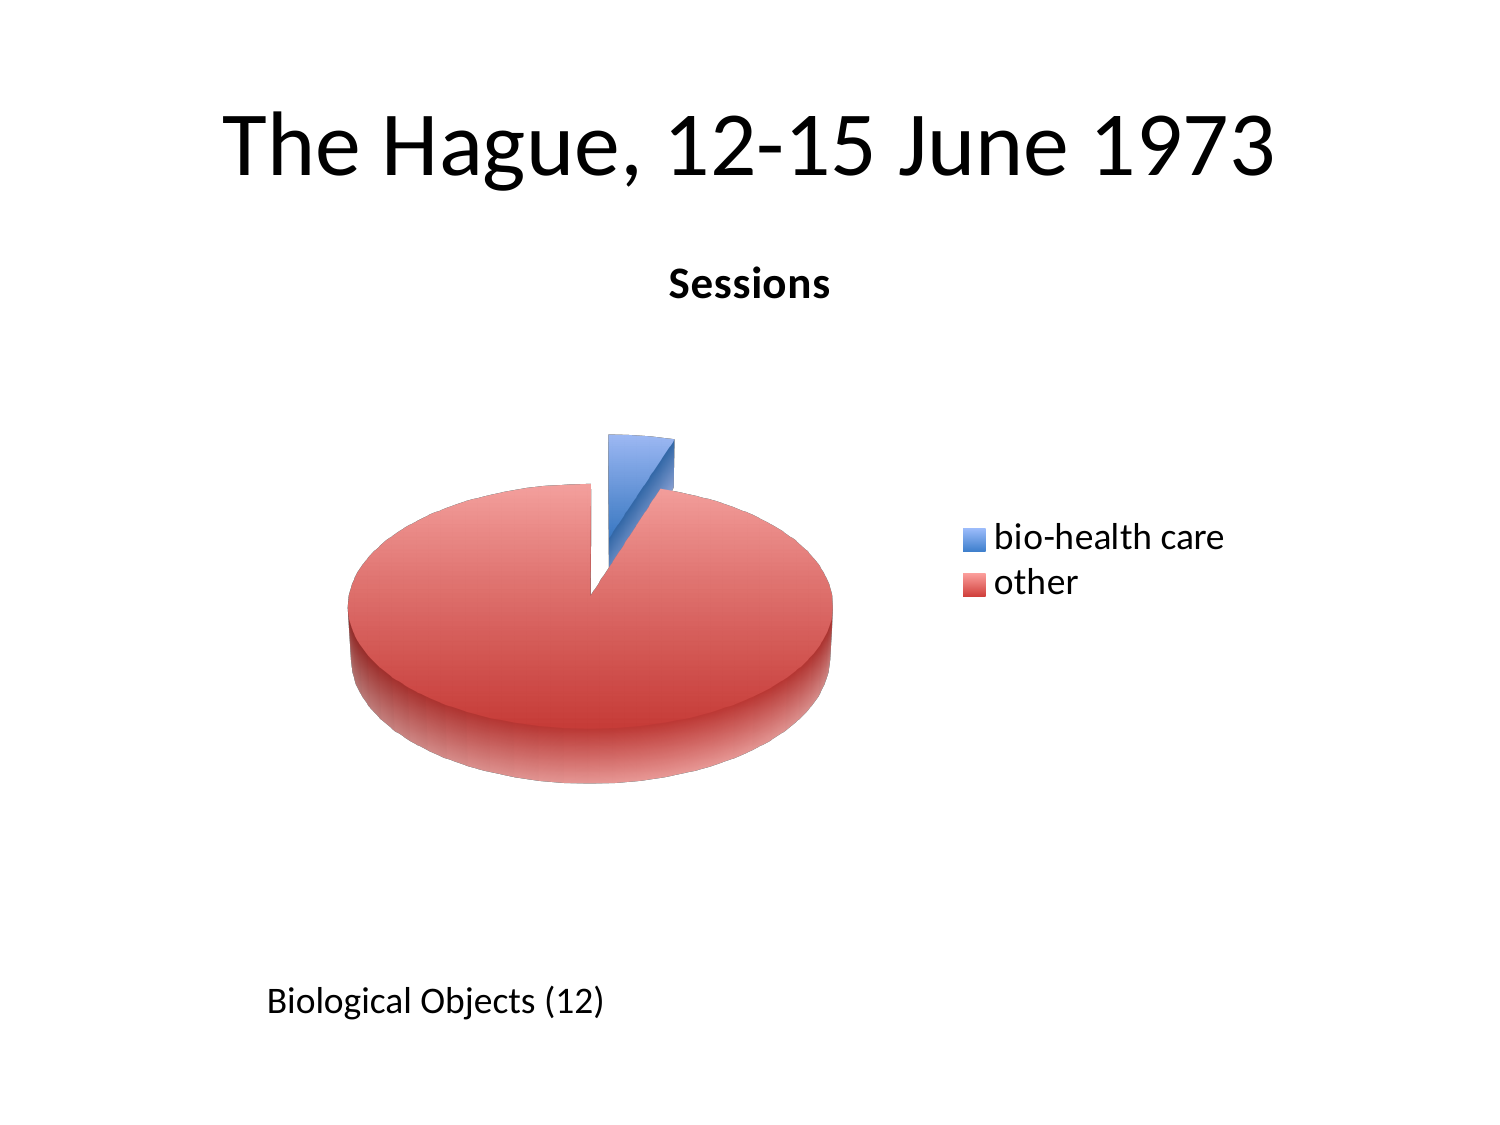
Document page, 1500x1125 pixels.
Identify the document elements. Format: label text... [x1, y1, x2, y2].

text_box Biological Objects (12) [252, 968, 620, 1029]
title The Hague, 12-15 June 1973 [75, 45, 1425, 233]
chart [249, 228, 1251, 897]
